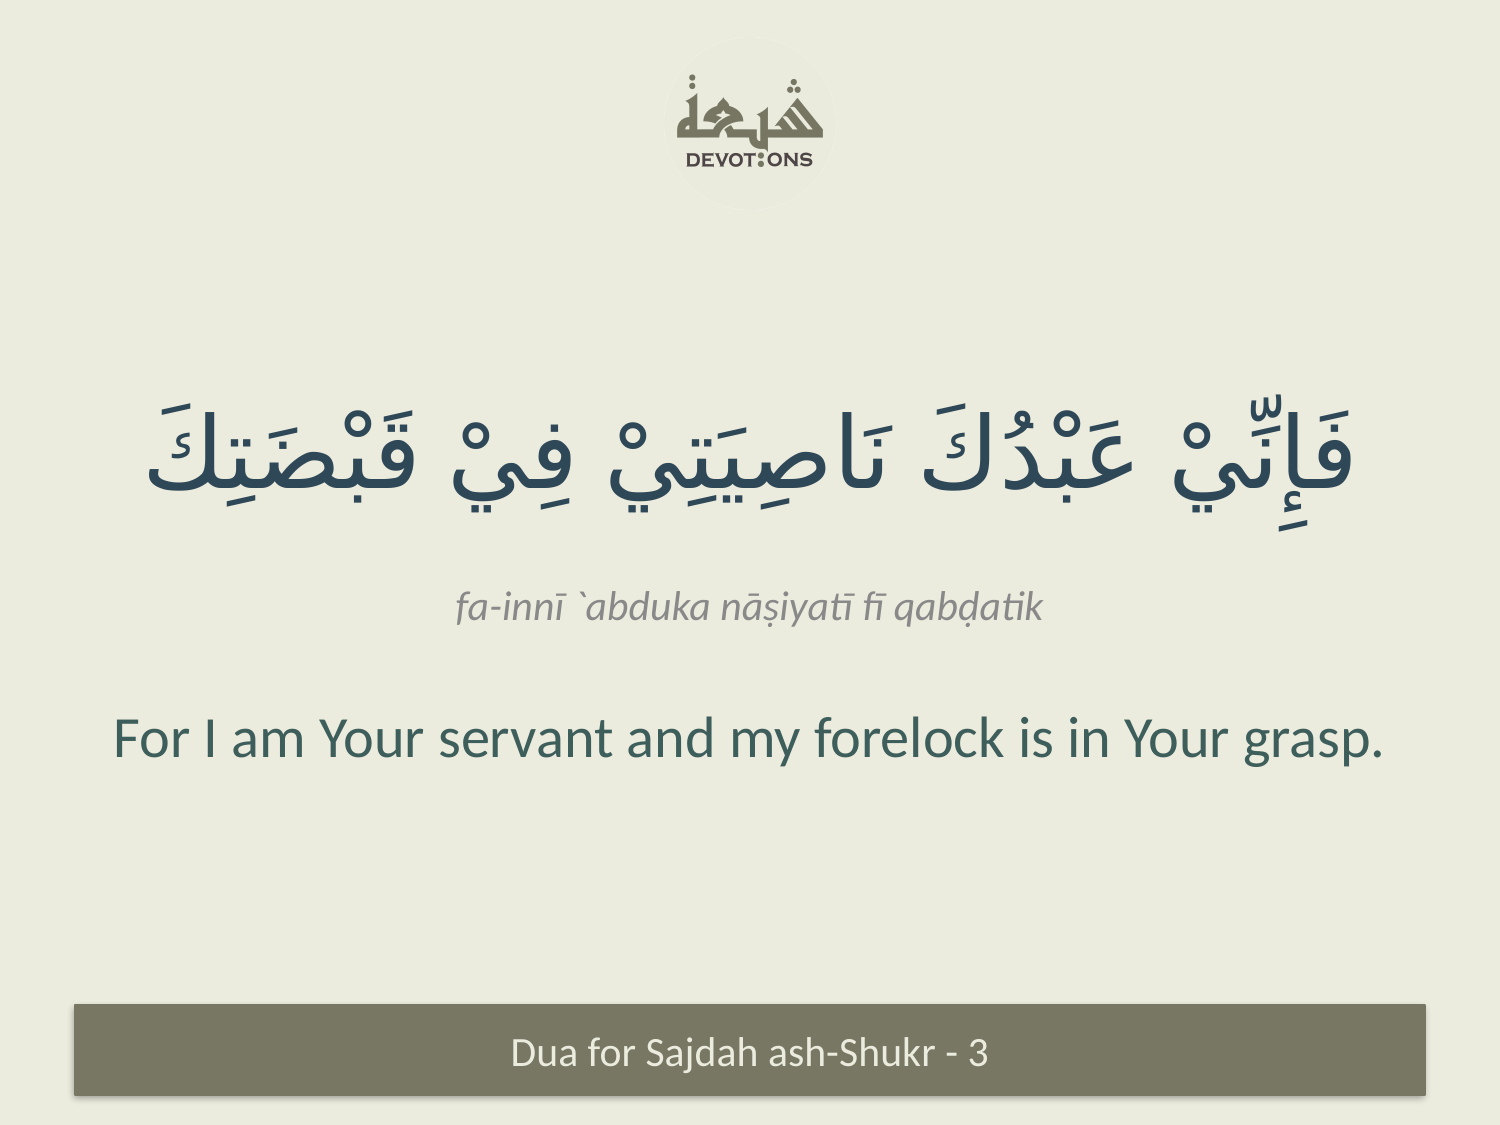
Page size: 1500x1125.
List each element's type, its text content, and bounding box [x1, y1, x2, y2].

text_box [74, 1004, 1426, 1096]
text_box Dua for Sajdah ash-Shukr - 3 [495, 1017, 1005, 1083]
picture [656, 29, 844, 218]
text_box فَإِنِّيْ عَبْدُكَ نَاصِيَتِيْ فِيْ قَبْضَتِكَ fa-innī `abduka nāṣiyatī fī qabḍatik For I am Your servant and my forelock is in Your grasp. [74, 381, 1425, 776]
